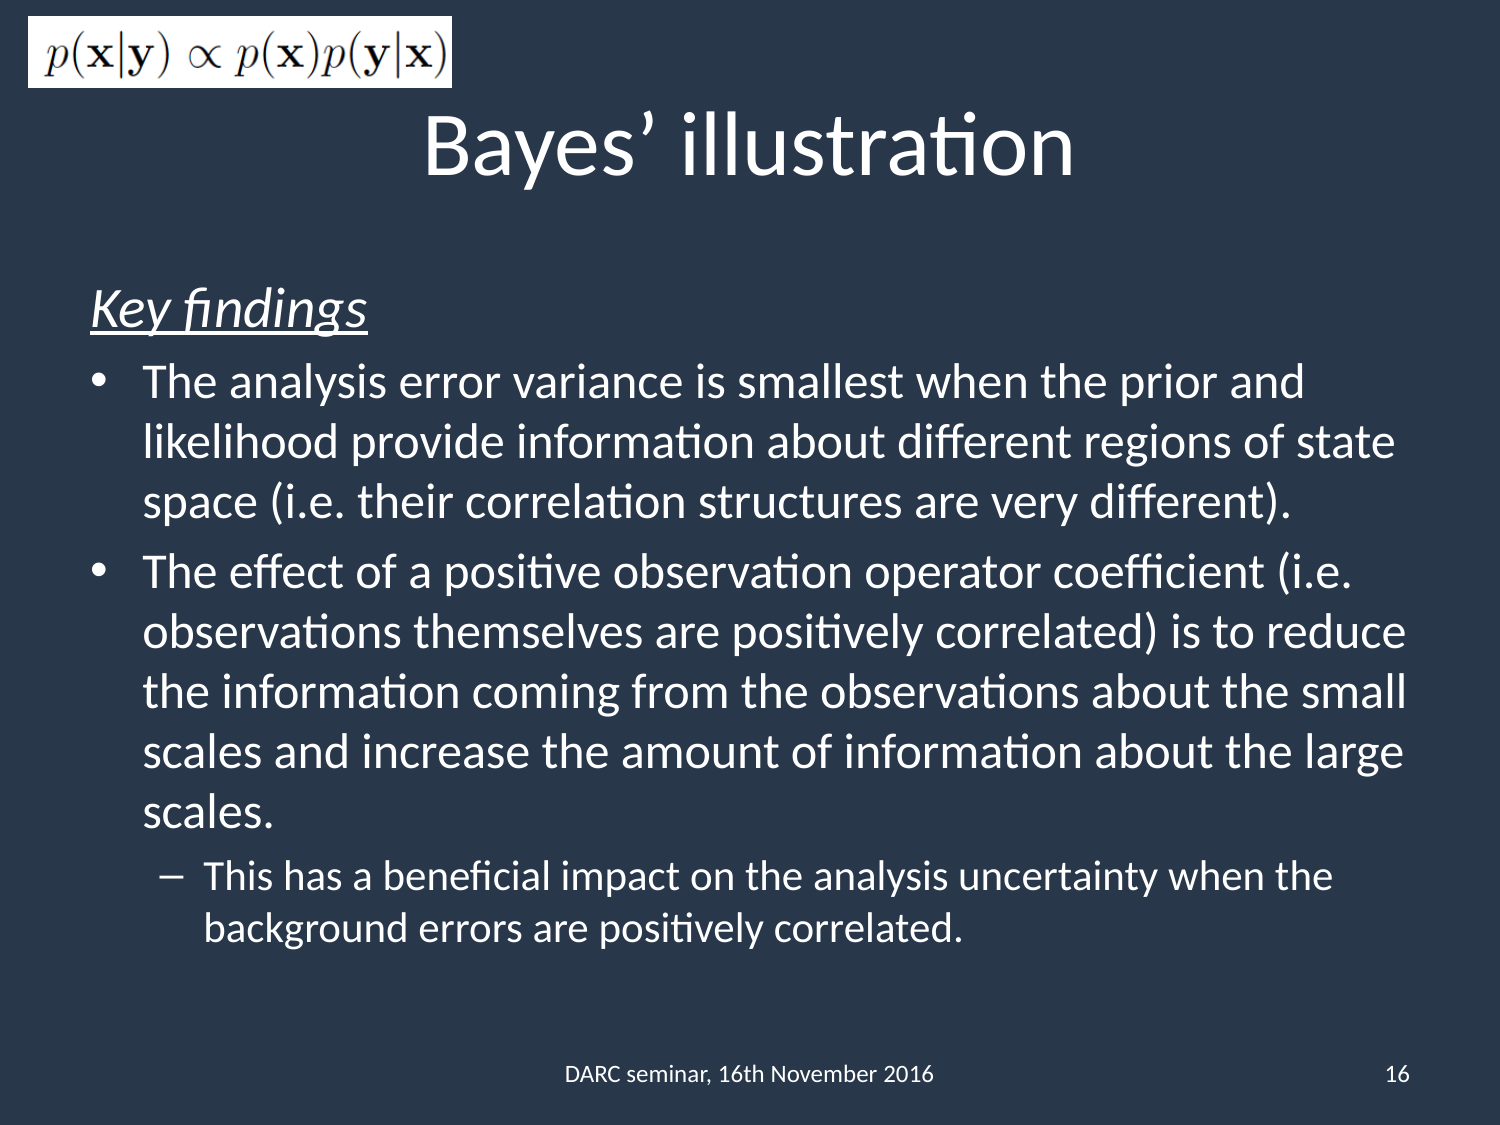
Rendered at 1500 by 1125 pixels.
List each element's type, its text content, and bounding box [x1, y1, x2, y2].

slide_number 16 [1074, 1042, 1425, 1103]
footer DARC seminar, 16th November 2016 [512, 1042, 988, 1103]
list Key findings The analysis error variance is smallest when the prior and likelihood provide information about different regions of state space (i.e. their correlation structures are very different). The effect of a positive observation operator coefficient (i.e. observations themselves are positively correlated) is to reduce the information coming from the observations about the small scales and increase the amount of information about the large scales. This has a beneficial impact on the analysis uncertainty when the background errors are positively correlated. [75, 262, 1425, 1005]
picture [28, 16, 452, 88]
title Bayes’ illustration [75, 45, 1425, 233]
